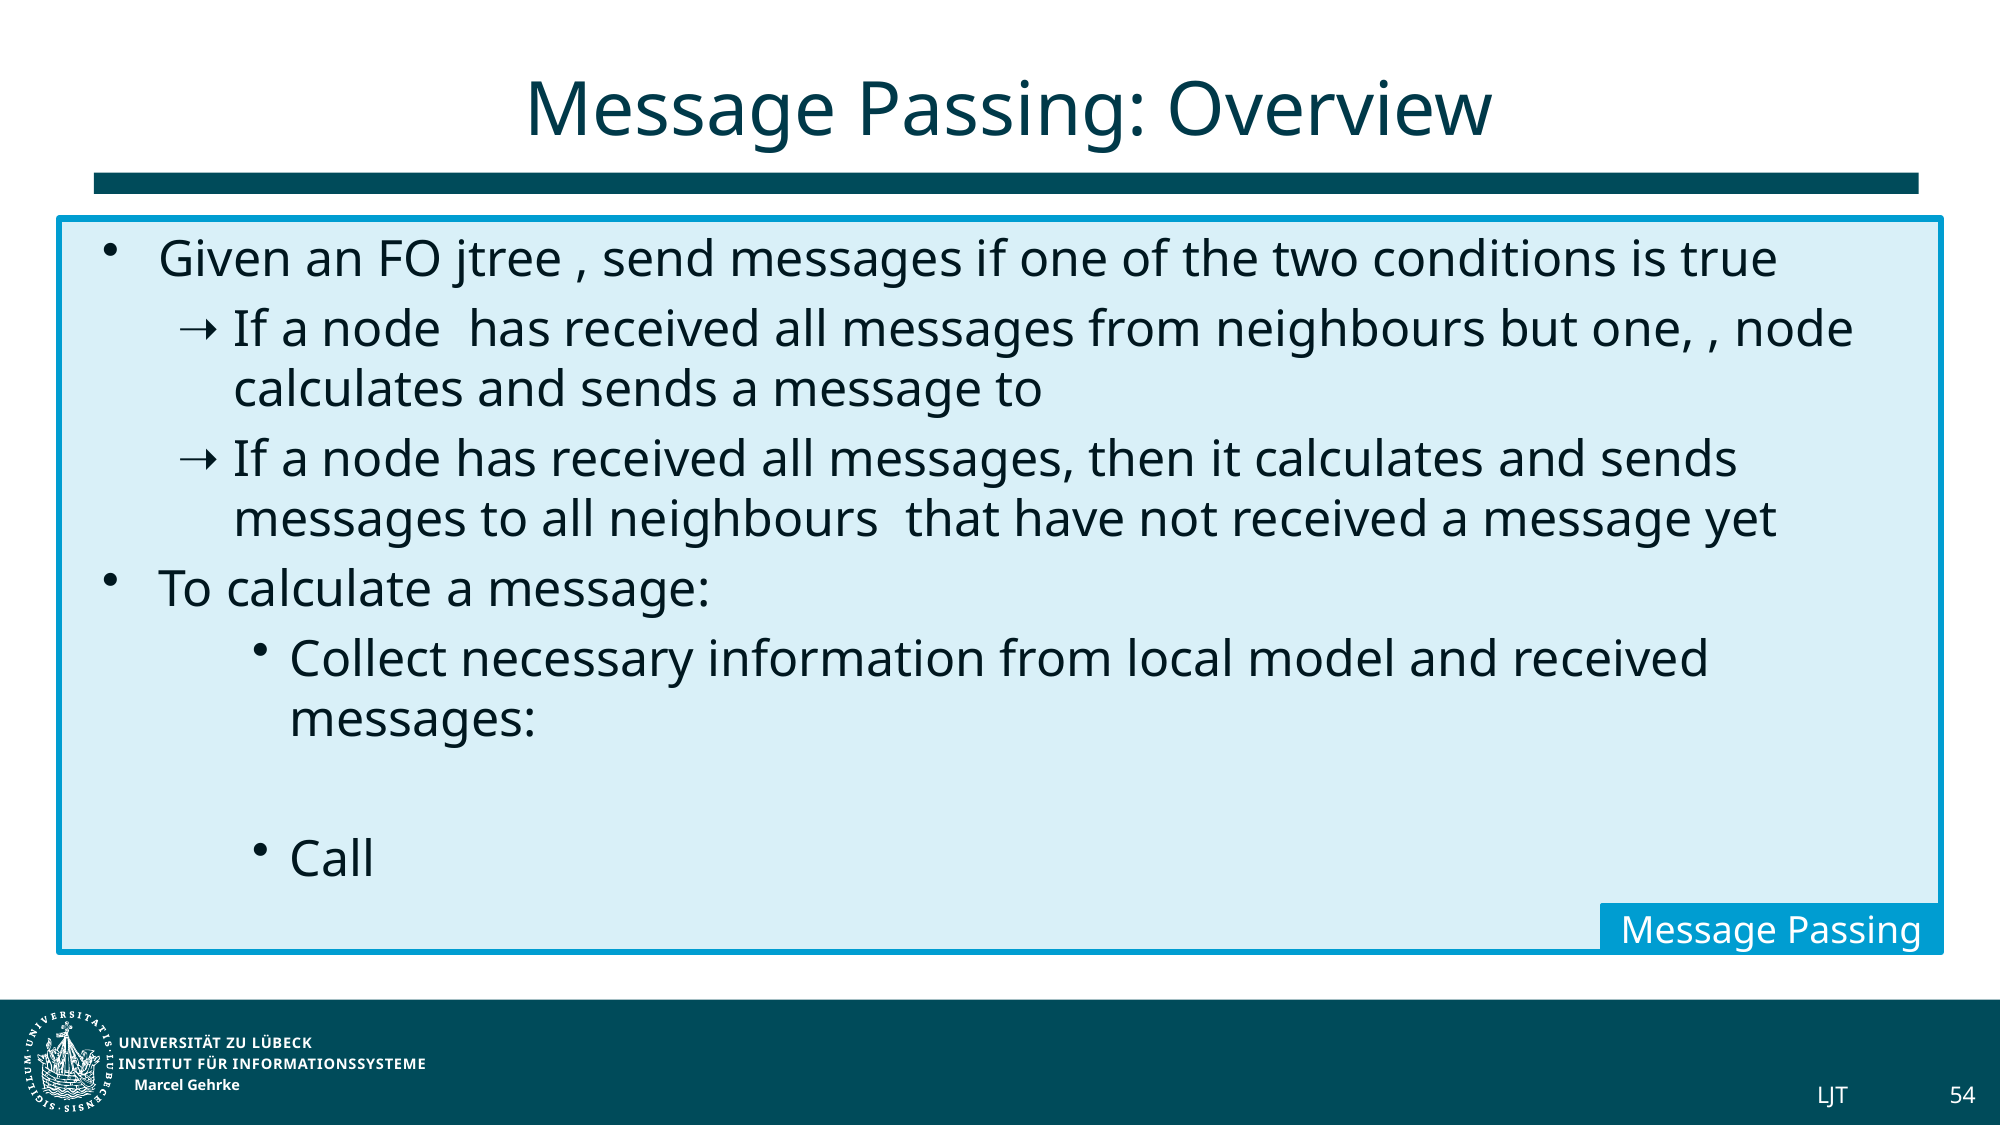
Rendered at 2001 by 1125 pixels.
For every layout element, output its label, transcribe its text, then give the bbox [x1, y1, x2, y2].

slide_number LJT [1992, 1073, 2000, 1106]
footer Marcel Gehrke [0, 1068, 504, 1101]
title Message Passing: Overview [99, 52, 1919, 161]
text_box [57, 216, 1943, 954]
text_box Message Passing [1600, 903, 1943, 954]
slide_number 54 [1524, 1073, 1992, 1106]
